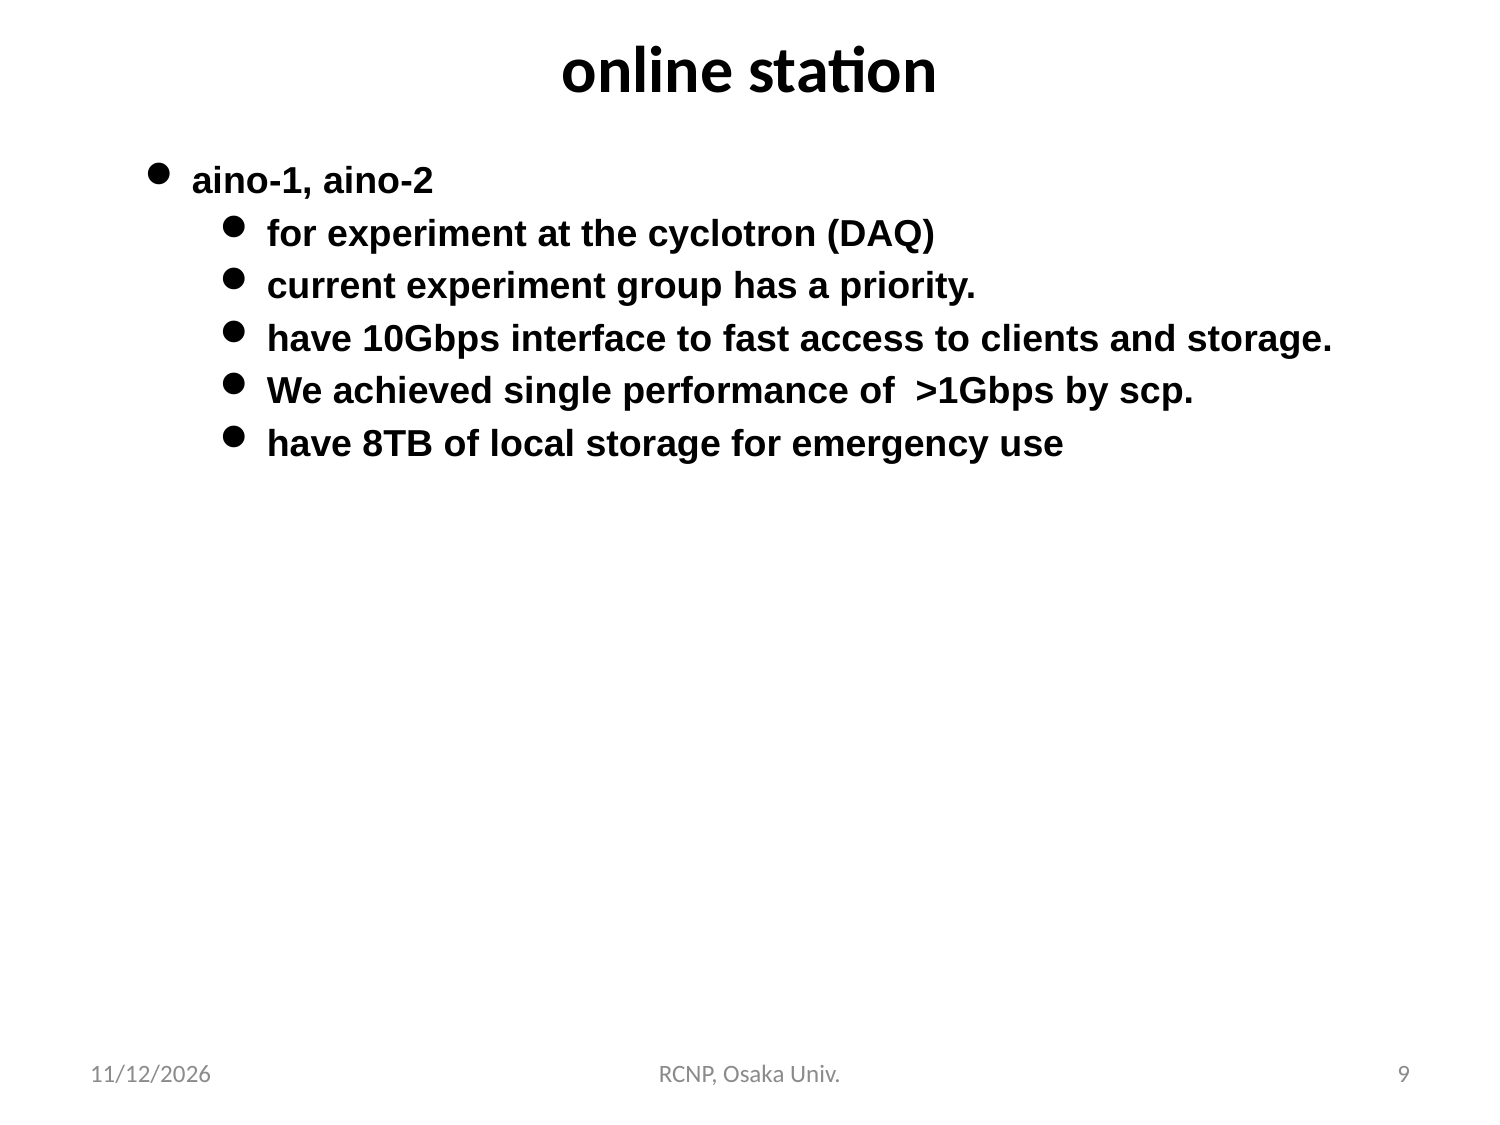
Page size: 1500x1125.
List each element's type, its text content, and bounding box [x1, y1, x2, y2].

subtitle aino-1, aino-2 for experiment at the cyclotron (DAQ) current experiment group has a priority. have 10Gbps interface to fast access to clients and storage. We achieved single performance of >1Gbps by scp. have 8TB of local storage for emergency use [129, 149, 1400, 976]
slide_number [75, 1042, 425, 1103]
title online station [112, 18, 1388, 114]
footer RCNP, Osaka Univ. [512, 1042, 988, 1103]
slide_number 9 [1074, 1042, 1425, 1103]
